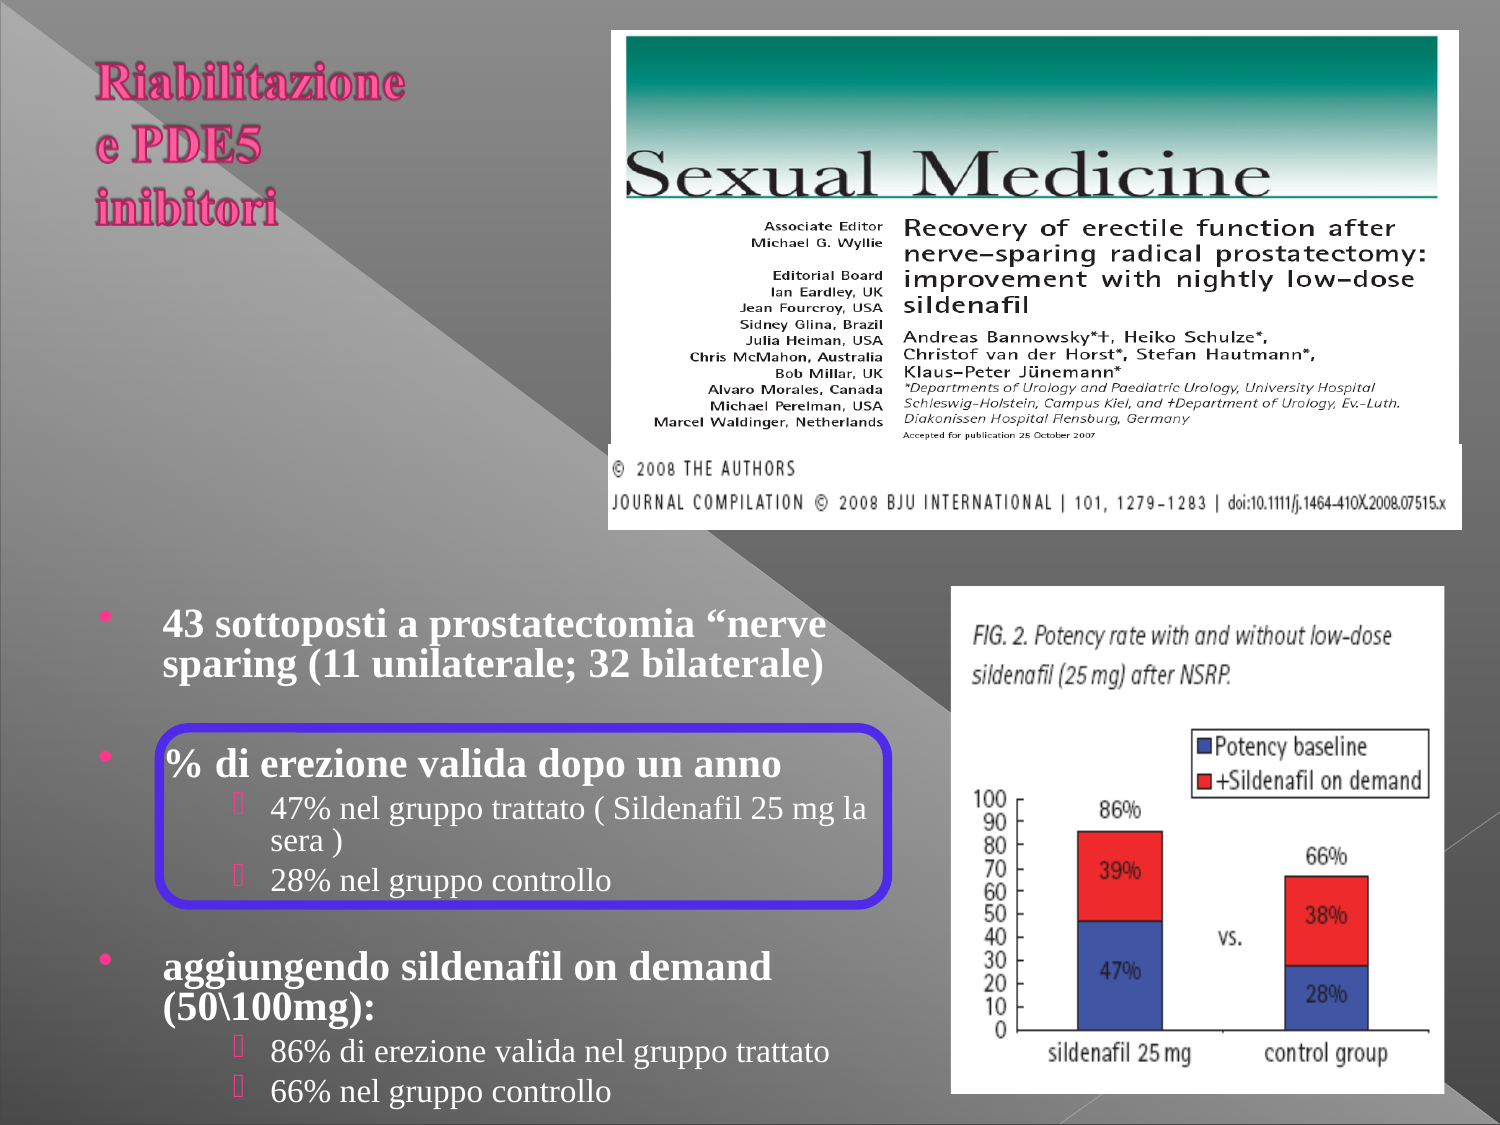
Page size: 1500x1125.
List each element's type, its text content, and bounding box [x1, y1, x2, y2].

text_box 43 sottoposti a prostatectomia “nerve sparing (11 unilaterale; 32 bilaterale) % di erezione valida dopo un anno 47% nel gruppo trattato ( Sildenafil 25 mg la sera ) 28% nel gruppo controllo aggiungendo sildenafil on demand (50\100mg): 86% di erezione valida nel gruppo trattato 66% nel gruppo controllo [74, 597, 888, 1125]
picture [608, 30, 1462, 530]
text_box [0, 42, 453, 238]
text_box [159, 727, 888, 905]
picture [950, 586, 1445, 1094]
